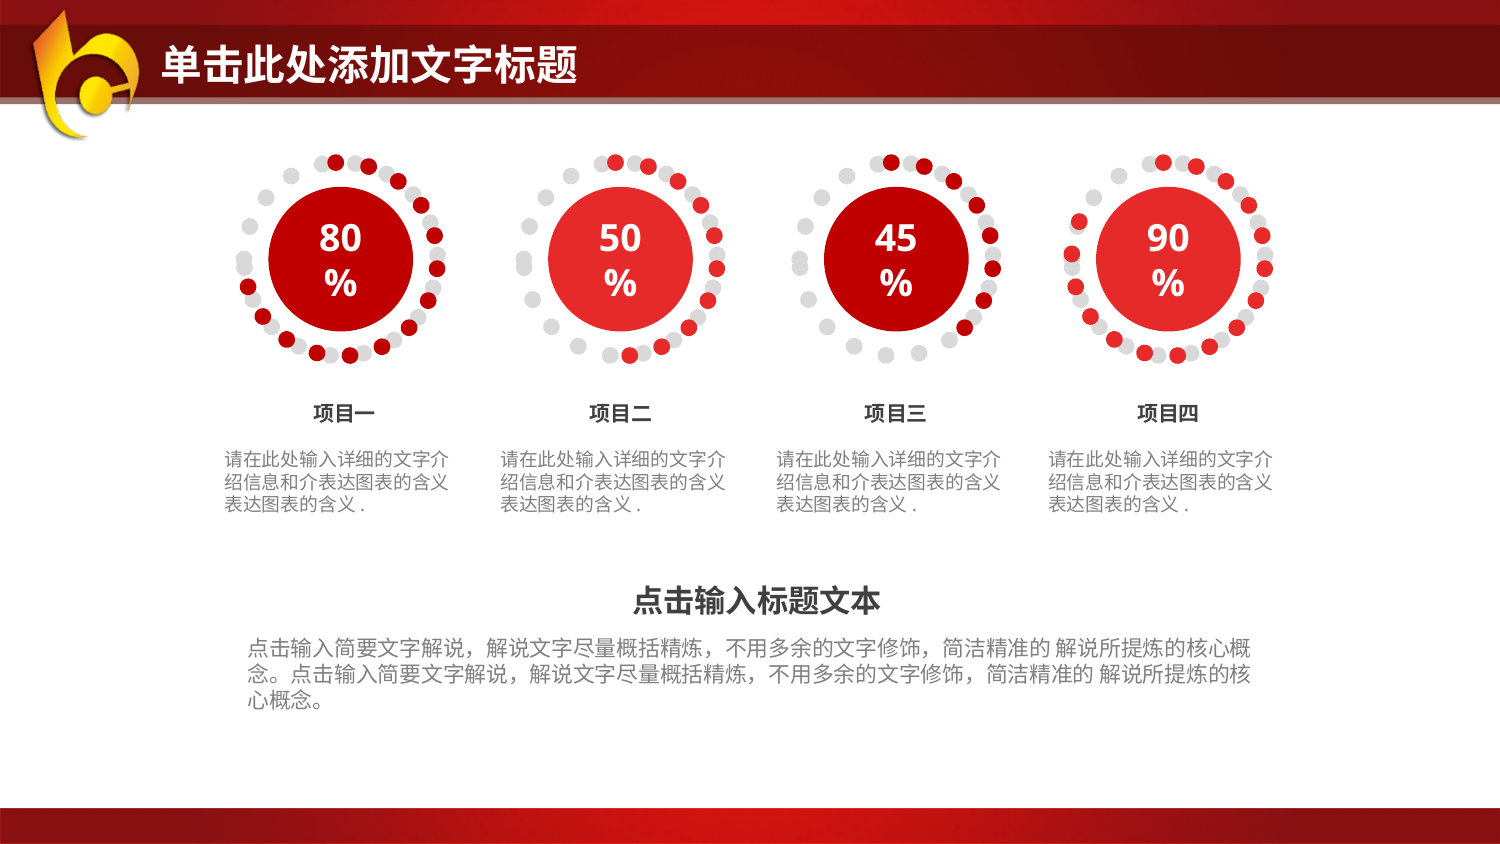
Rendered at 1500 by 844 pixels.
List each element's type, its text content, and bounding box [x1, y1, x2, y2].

text_box 50% [547, 185, 620, 332]
picture [0, 809, 1500, 844]
text_box 90% [1113, 185, 1168, 257]
text_box 项目二 请在此处输入详细的文字介绍信息和介表达图表的含义表达图表的含义. [485, 392, 756, 523]
text_box [243, 161, 336, 286]
text_box 项目三 请在此处输入详细的文字介绍信息和介表达图表的含义表达图表的含义. [761, 392, 1032, 523]
text_box [890, 161, 995, 336]
text_box [522, 161, 616, 357]
text_box 45% [822, 185, 941, 333]
picture [0, 0, 1500, 143]
text_box 点击输入标题文本 [632, 581, 886, 619]
text_box [609, 161, 719, 357]
text_box [1095, 161, 1164, 209]
text_box 80% [267, 185, 340, 279]
text_box [247, 161, 439, 358]
text_box 项目四 请在此处输入详细的文字介绍信息和介表达图表的含义表达图表的含义. [1033, 392, 1304, 523]
text_box 项目一 请在此处输入详细的文字介绍信息和介表达图表的含义表达图表的含义. [209, 392, 480, 523]
text_box [798, 161, 956, 357]
text_box [1070, 161, 1267, 358]
text_box 点击输入简要文字解说，解说文字尽量概括精炼，不用多余的文字修饰，简洁精准的 解说所提炼的核心概念。点击输入简要文字解说，解说文字尽量概括精炼，不用多余的文字修饰，简洁精准的 解说所提炼的核心概念。 [247, 634, 1253, 714]
